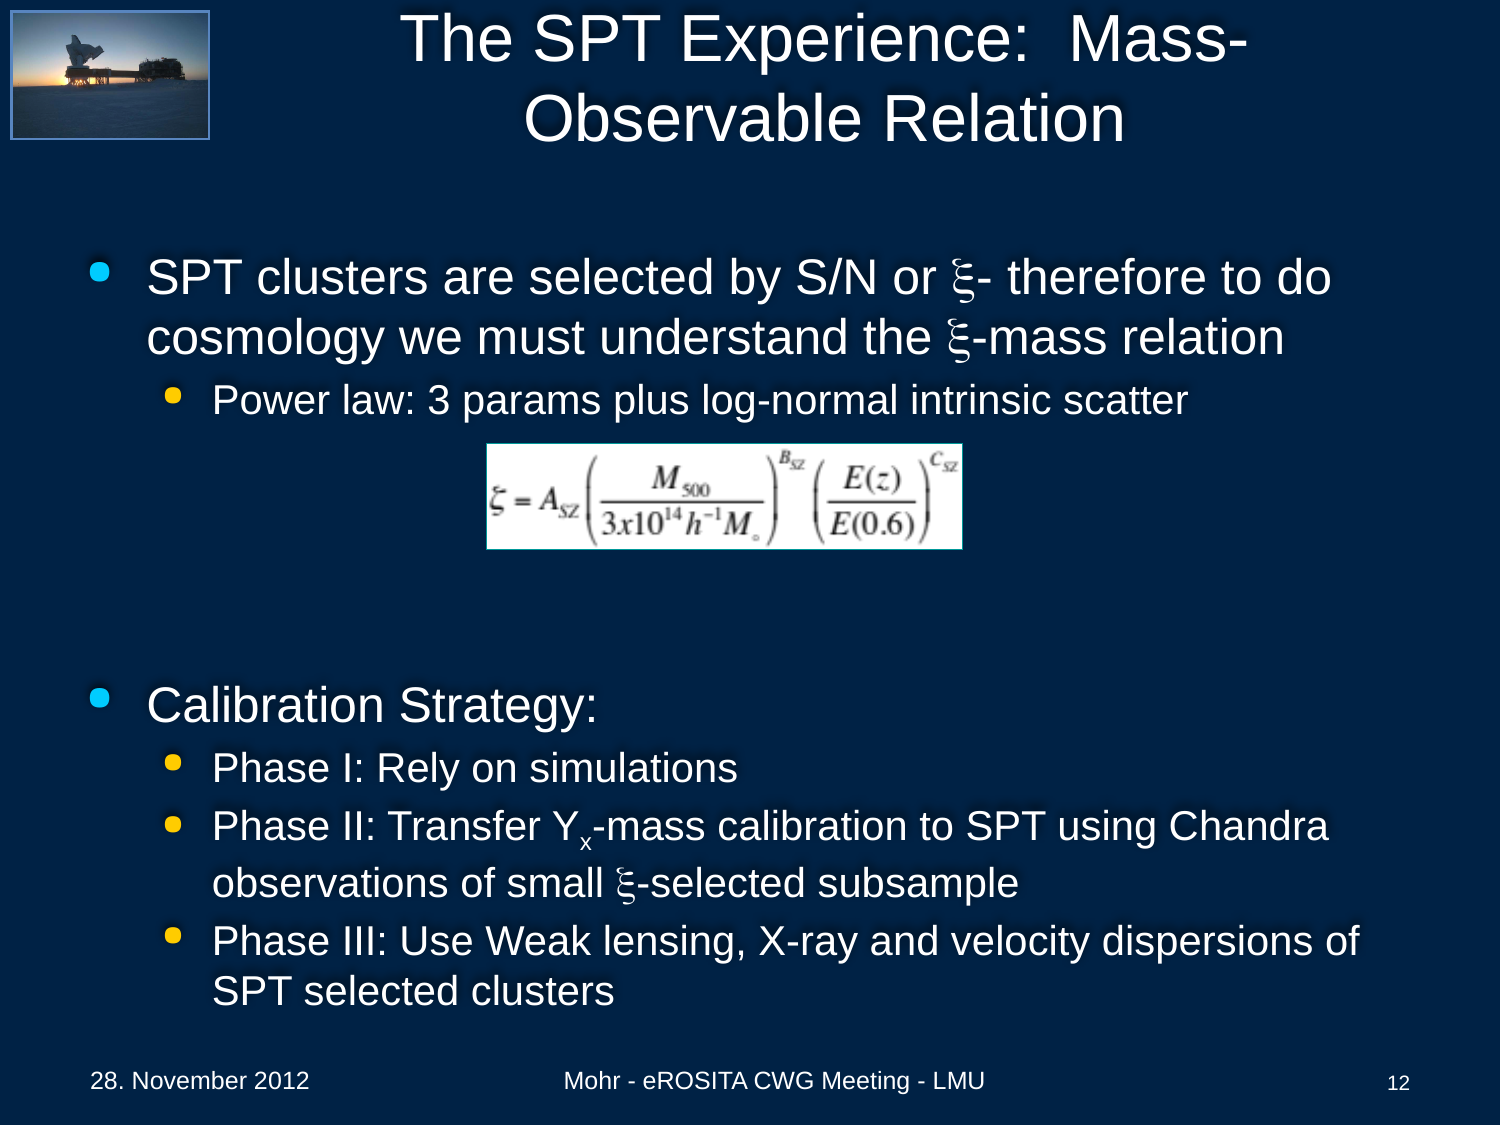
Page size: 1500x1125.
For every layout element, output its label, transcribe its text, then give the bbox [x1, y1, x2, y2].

list SPT clusters are selected by S/N or x- therefore to do cosmology we must understand the x-mass relation Power law: 3 params plus log-normal intrinsic scatter Calibration Strategy: Phase I: Rely on simulations Phase II: Transfer Yx-mass calibration to SPT using Chandra observations of small x-selected subsample Phase III: Use Weak lensing, X-ray and velocity dispersions of SPT selected clusters [74, 237, 1426, 1001]
title The SPT Experience: Mass-Observable Relation [224, 12, 1426, 138]
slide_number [74, 1024, 363, 1103]
picture [12, 12, 209, 138]
footer Mohr - eROSITA CWG Meeting - LMU [374, 1024, 1176, 1103]
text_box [486, 442, 963, 551]
slide_number 12 [1187, 1024, 1426, 1103]
